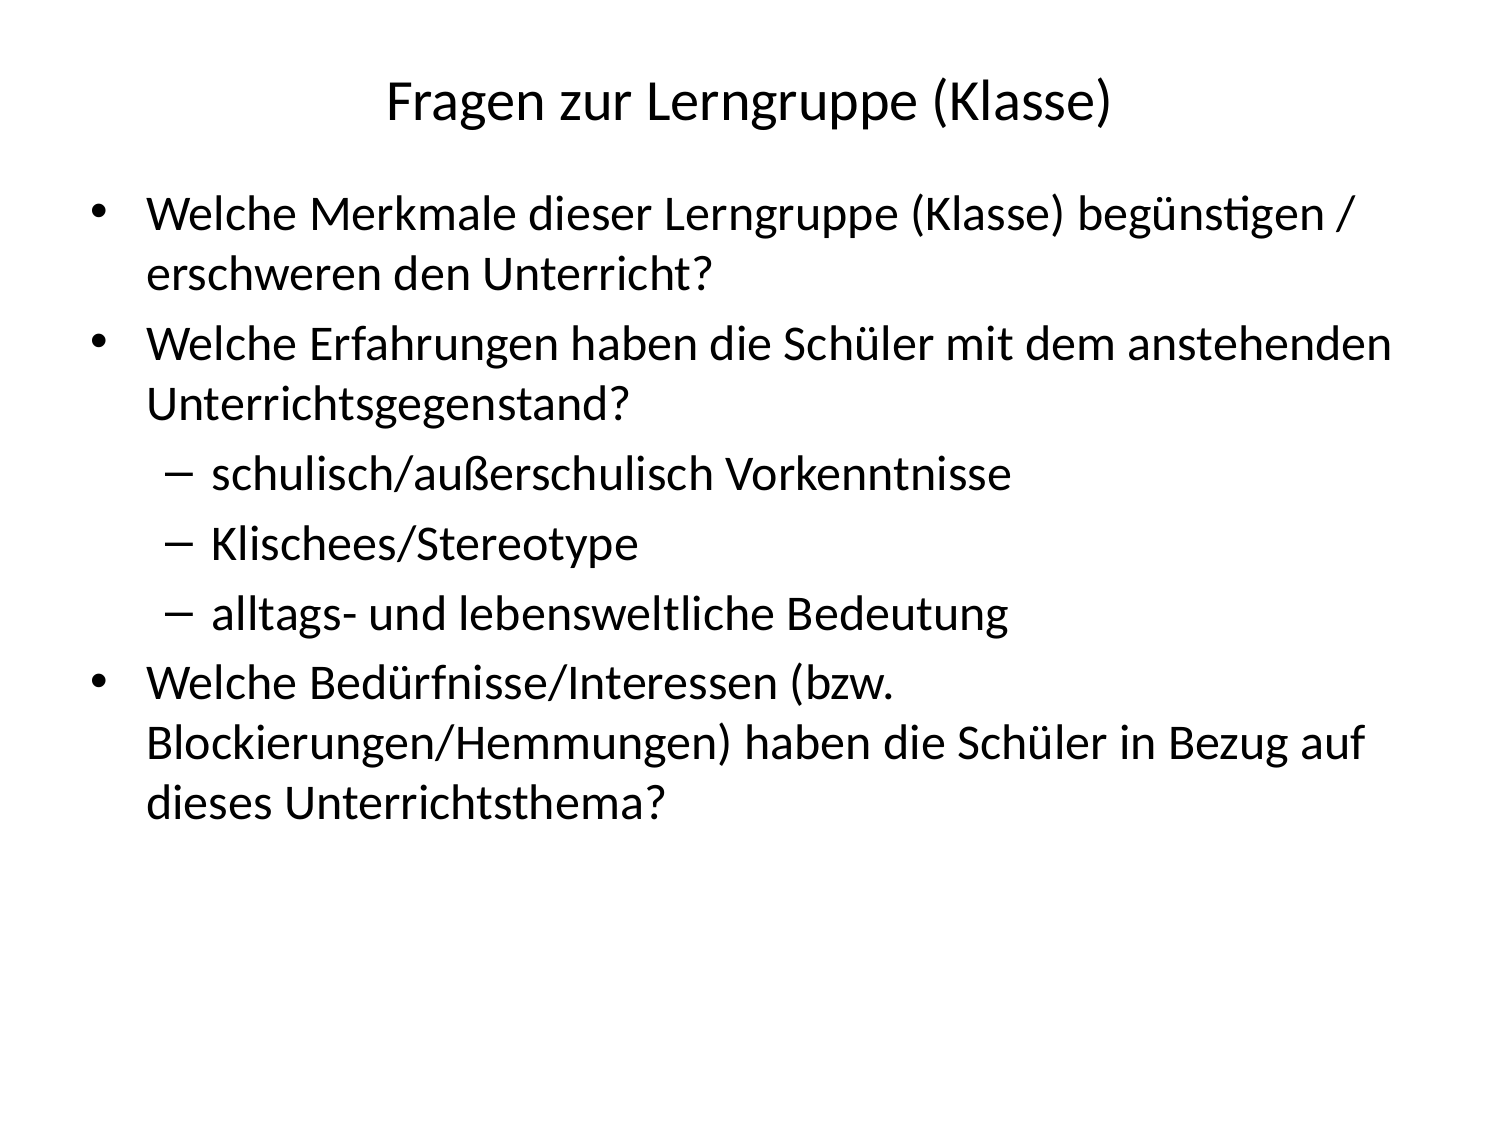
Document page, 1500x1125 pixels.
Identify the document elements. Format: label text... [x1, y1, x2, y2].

title Fragen zur Lerngruppe (Klasse) [75, 45, 1425, 149]
list Welche Merkmale dieser Lerngruppe (Klasse) begünstigen / erschweren den Unterricht? Welche Erfahrungen haben die Schüler mit dem anstehenden Unterrichtsgegenstand? schulisch/außerschulisch Vorkenntnisse Klischees/Stereotype alltags- und lebensweltliche Bedeutung Welche Bedürfnisse/Interessen (bzw. Blockierungen/Hemmungen) haben die Schüler in Bezug auf dieses Unterrichtsthema? [75, 172, 1425, 1005]
